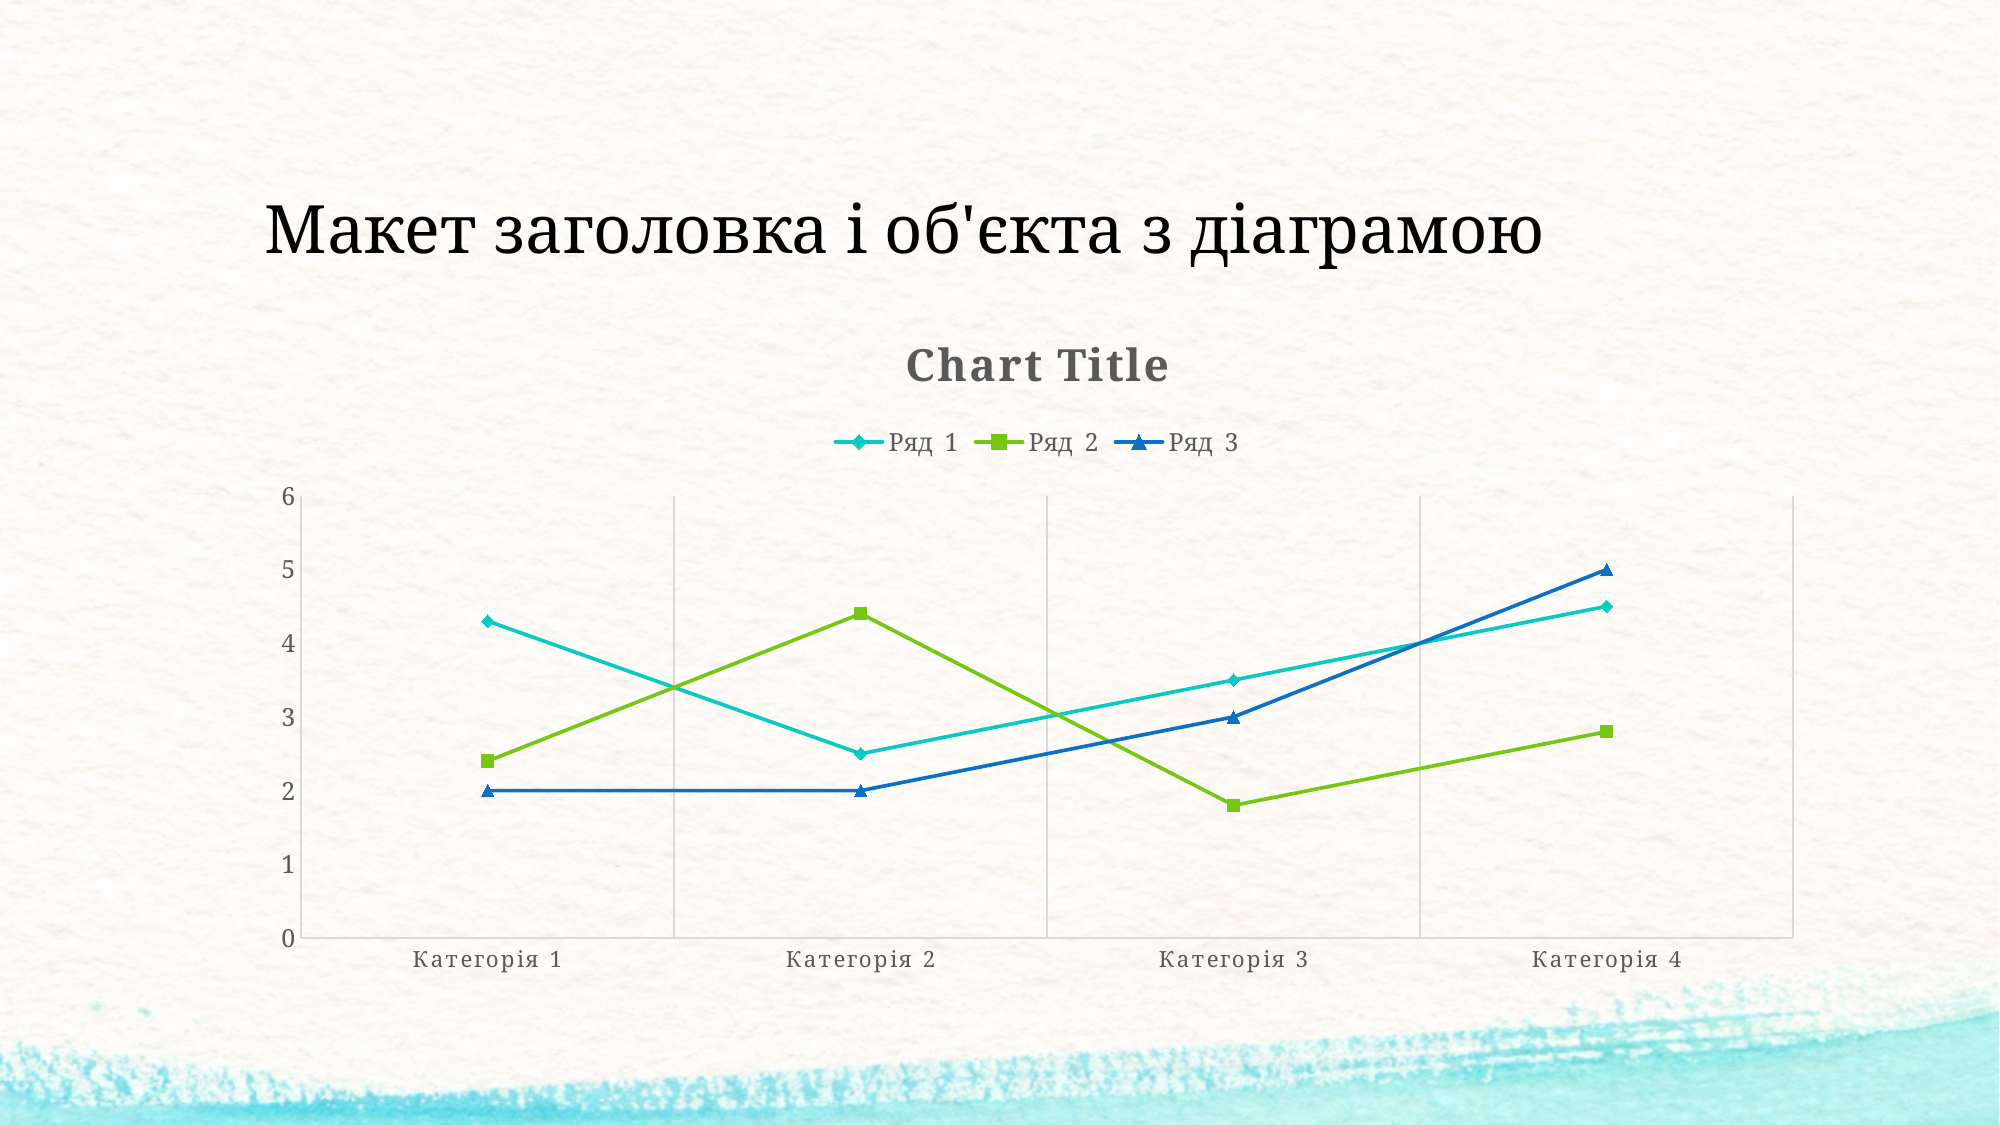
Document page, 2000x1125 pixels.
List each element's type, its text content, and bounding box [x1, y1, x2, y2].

chart [249, 299, 1825, 988]
picture [0, 0, 2000, 1125]
title Макет заголовка і об'єкта з діаграмою [249, 87, 1825, 275]
